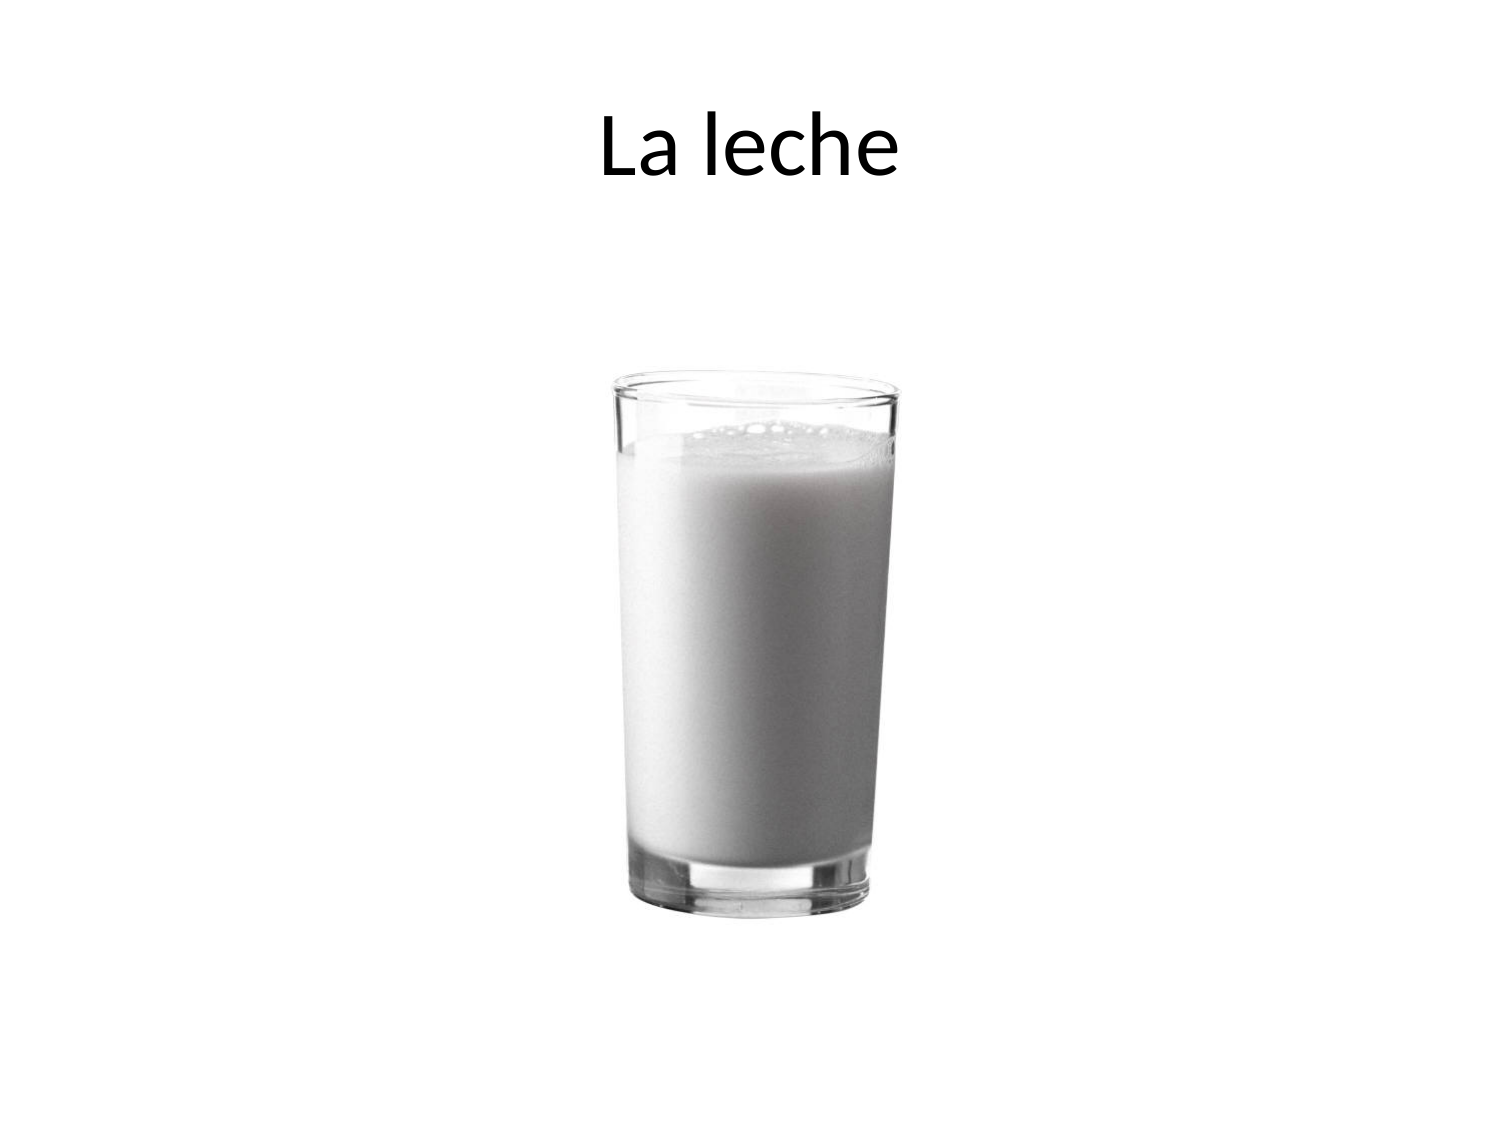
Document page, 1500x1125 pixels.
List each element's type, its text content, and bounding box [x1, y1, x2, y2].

title La leche [75, 45, 1425, 233]
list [557, 333, 943, 934]
